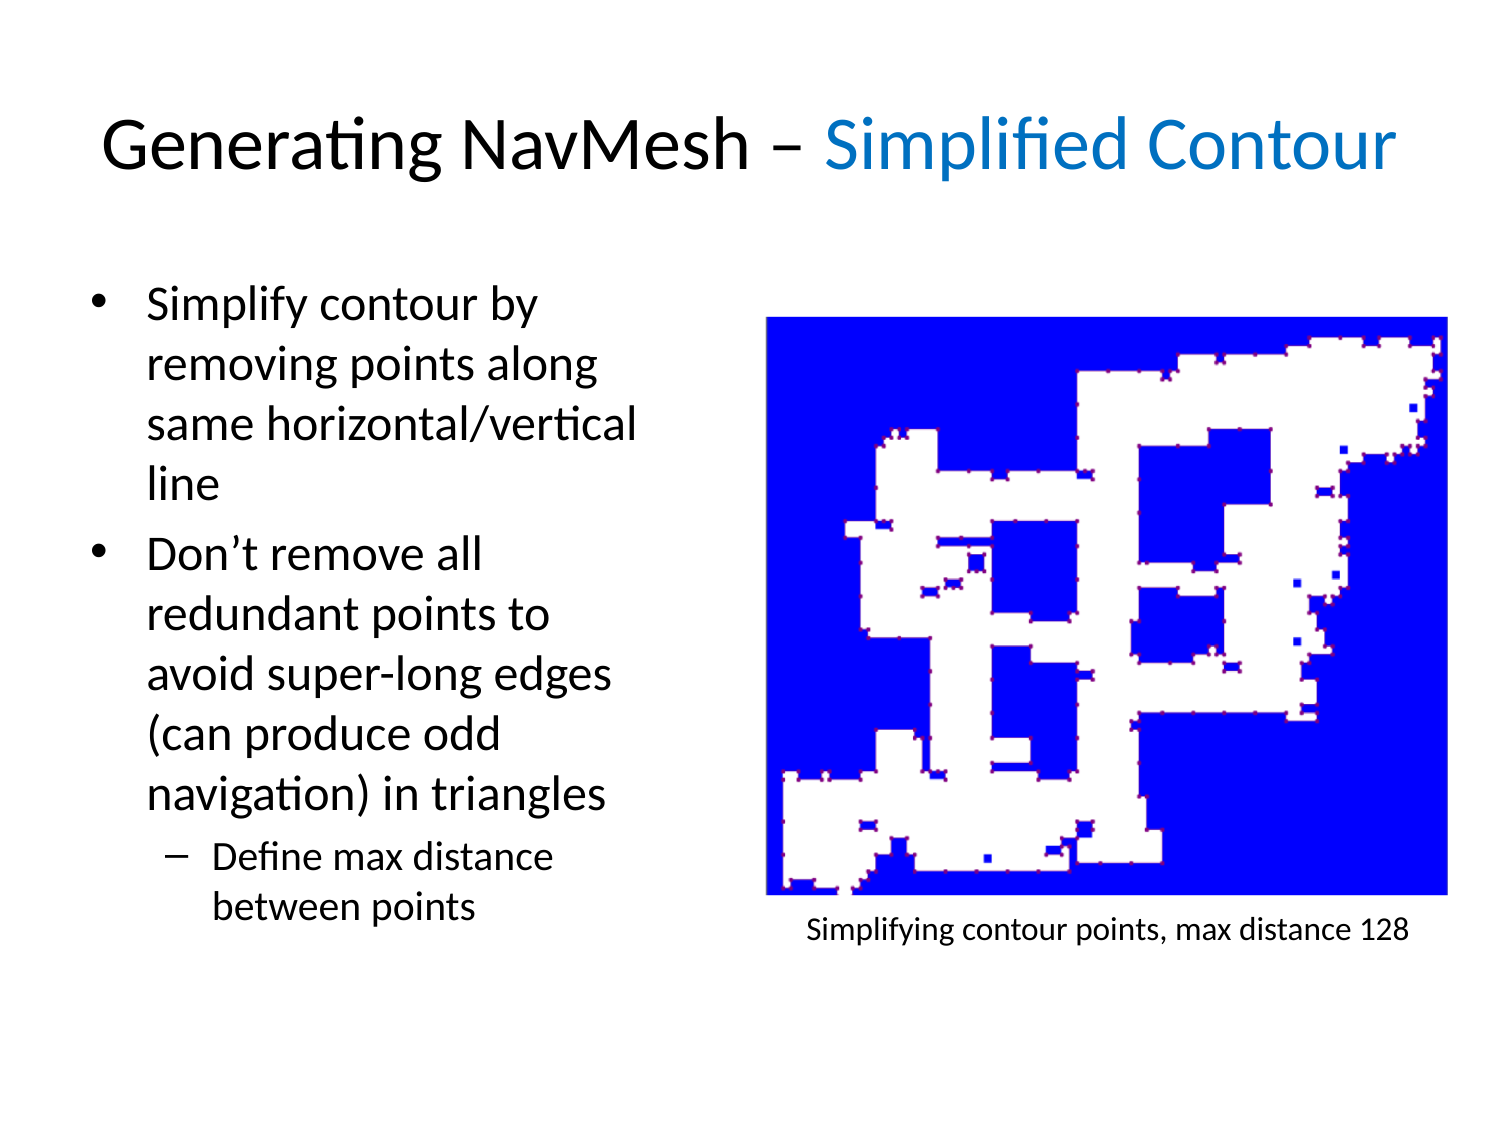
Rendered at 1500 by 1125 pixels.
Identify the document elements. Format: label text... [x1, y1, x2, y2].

title Generating NavMesh – Simplified Contour [75, 45, 1425, 233]
list Simplify contour by removing points along same horizontal/vertical line Don’t remove all redundant points to avoid super-long edges (can produce odd navigation) in triangles Define max distance between points [75, 262, 663, 1005]
text_box Simplifying contour points, max distance 128 [751, 899, 1465, 955]
picture [762, 312, 1454, 901]
